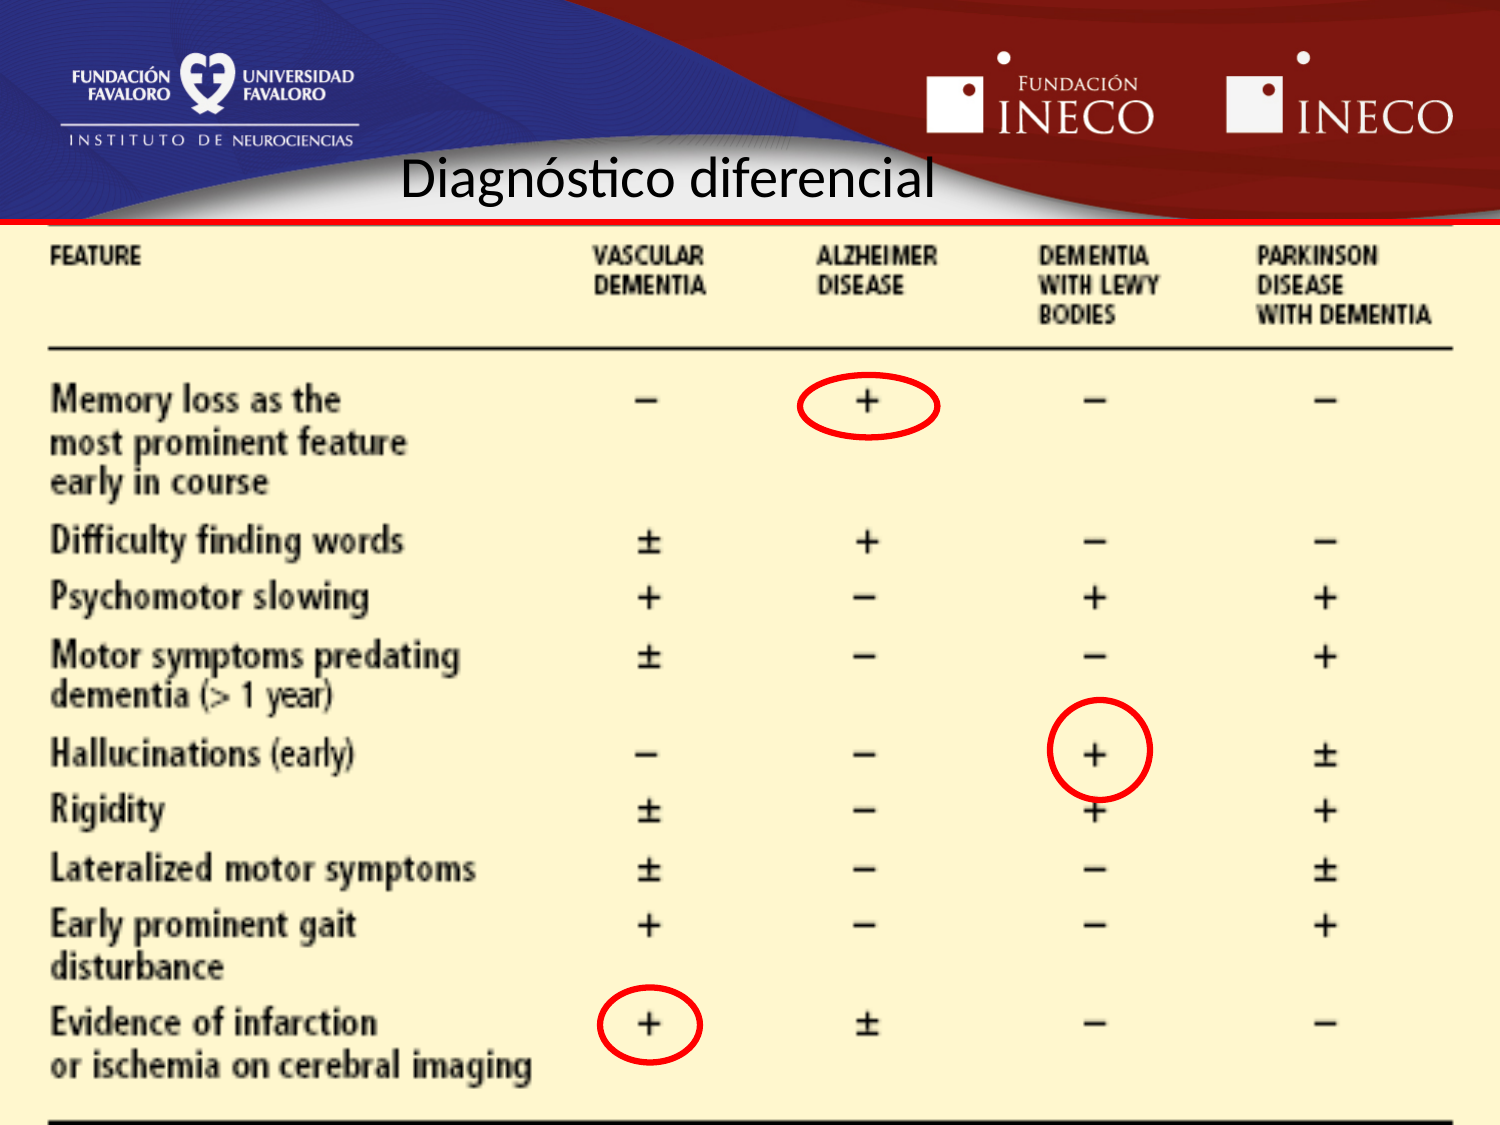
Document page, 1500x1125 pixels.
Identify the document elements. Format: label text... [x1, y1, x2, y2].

picture [0, 0, 1500, 219]
title Diagnóstico diferencial [0, 131, 1350, 219]
picture [0, 224, 1500, 1125]
